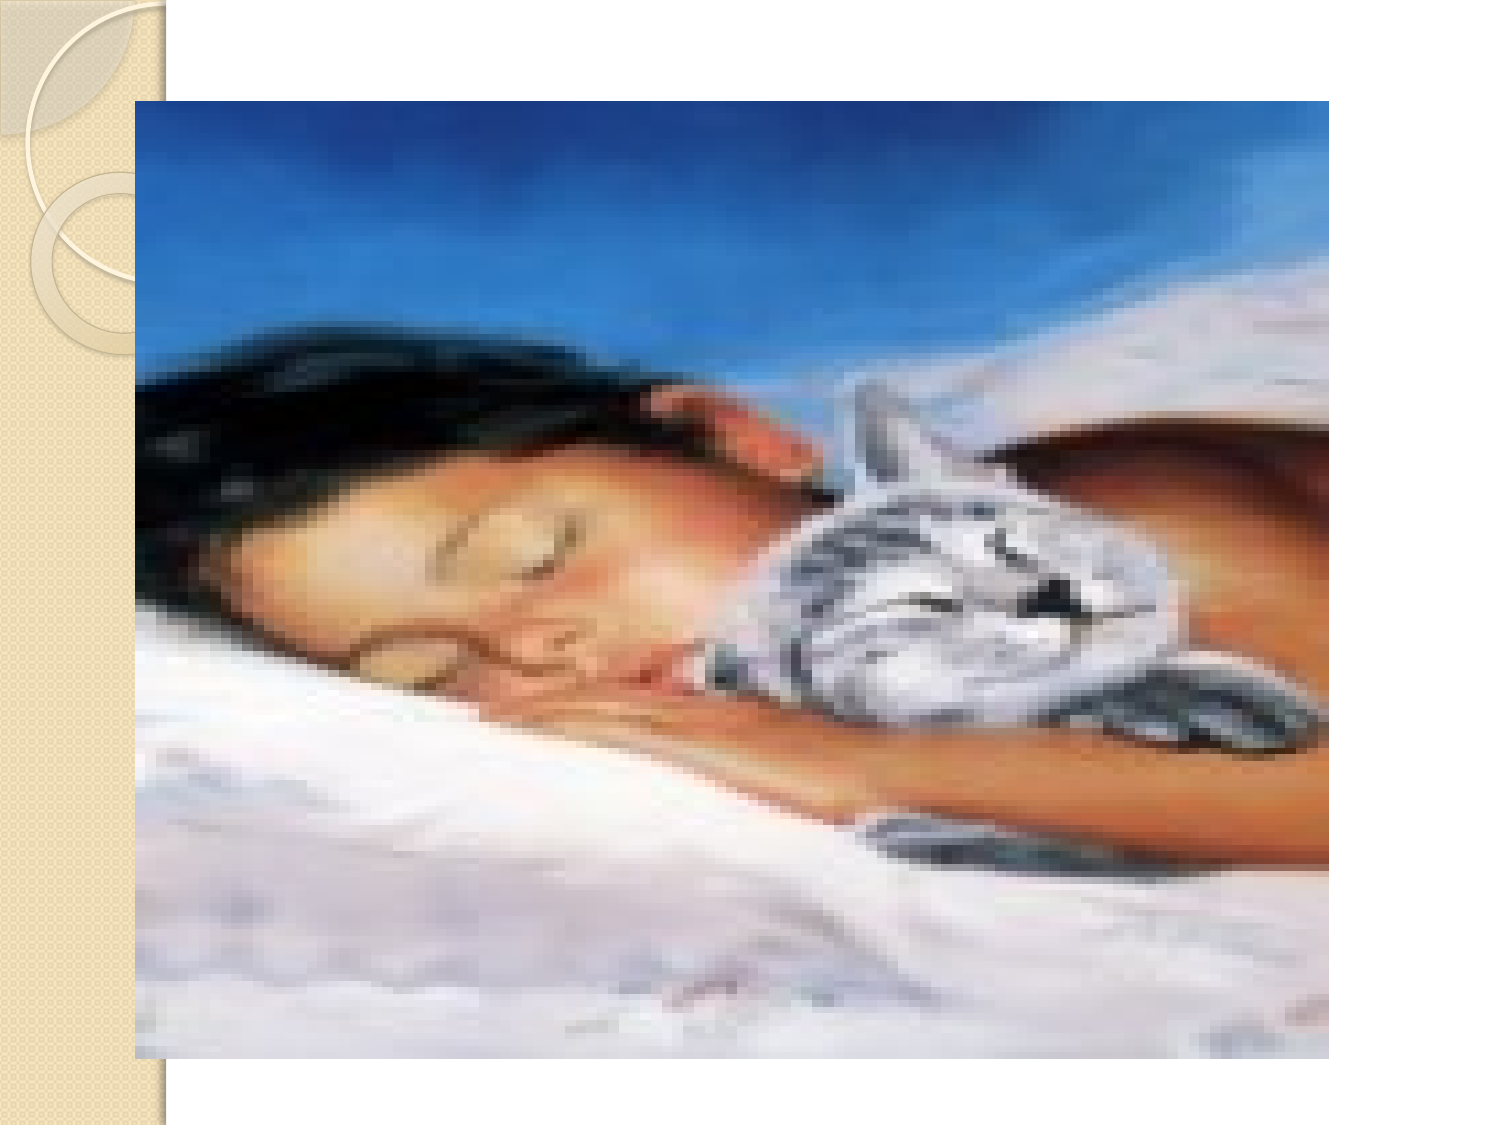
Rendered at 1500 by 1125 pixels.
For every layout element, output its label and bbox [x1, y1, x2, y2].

picture [135, 101, 1329, 1059]
